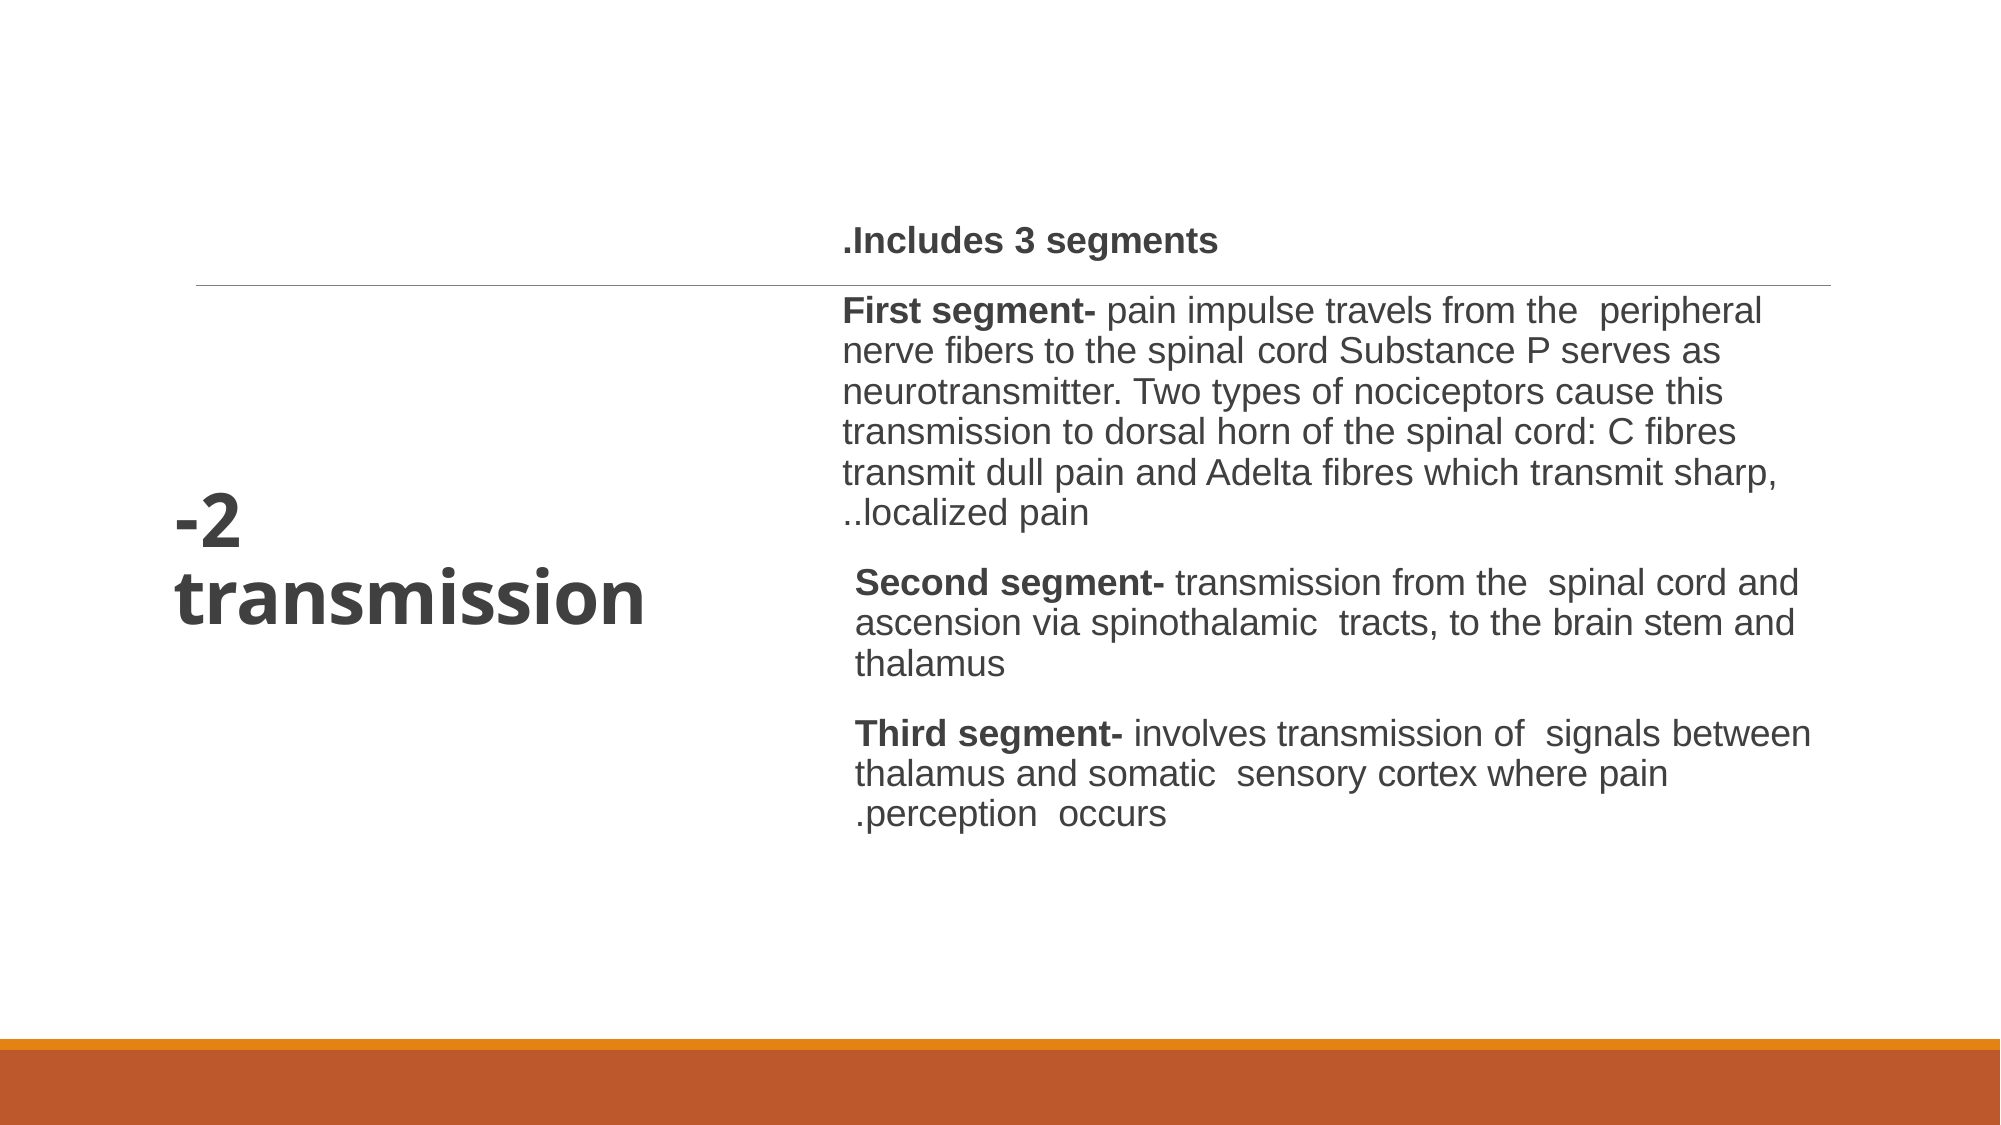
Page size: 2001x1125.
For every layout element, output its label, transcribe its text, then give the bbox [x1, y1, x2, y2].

title 2-transmission [158, 158, 693, 969]
list Includes 3 segments. First segment- pain impulse travels from the peripheral nerve fibers to the spinal cord Substance P serves as neurotransmitter. Two types of nociceptors cause this transmission to dorsal horn of the spinal cord: C fibres transmit dull pain and Adelta fibres which transmit sharp, localized pain.. Second segment- transmission from the spinal cord and ascension via spinothalamic tracts, to the brain stem and thalamus Third segment- involves transmission of signals between thalamus and somatic sensory cortex where pain perception occurs. [842, 158, 1849, 969]
